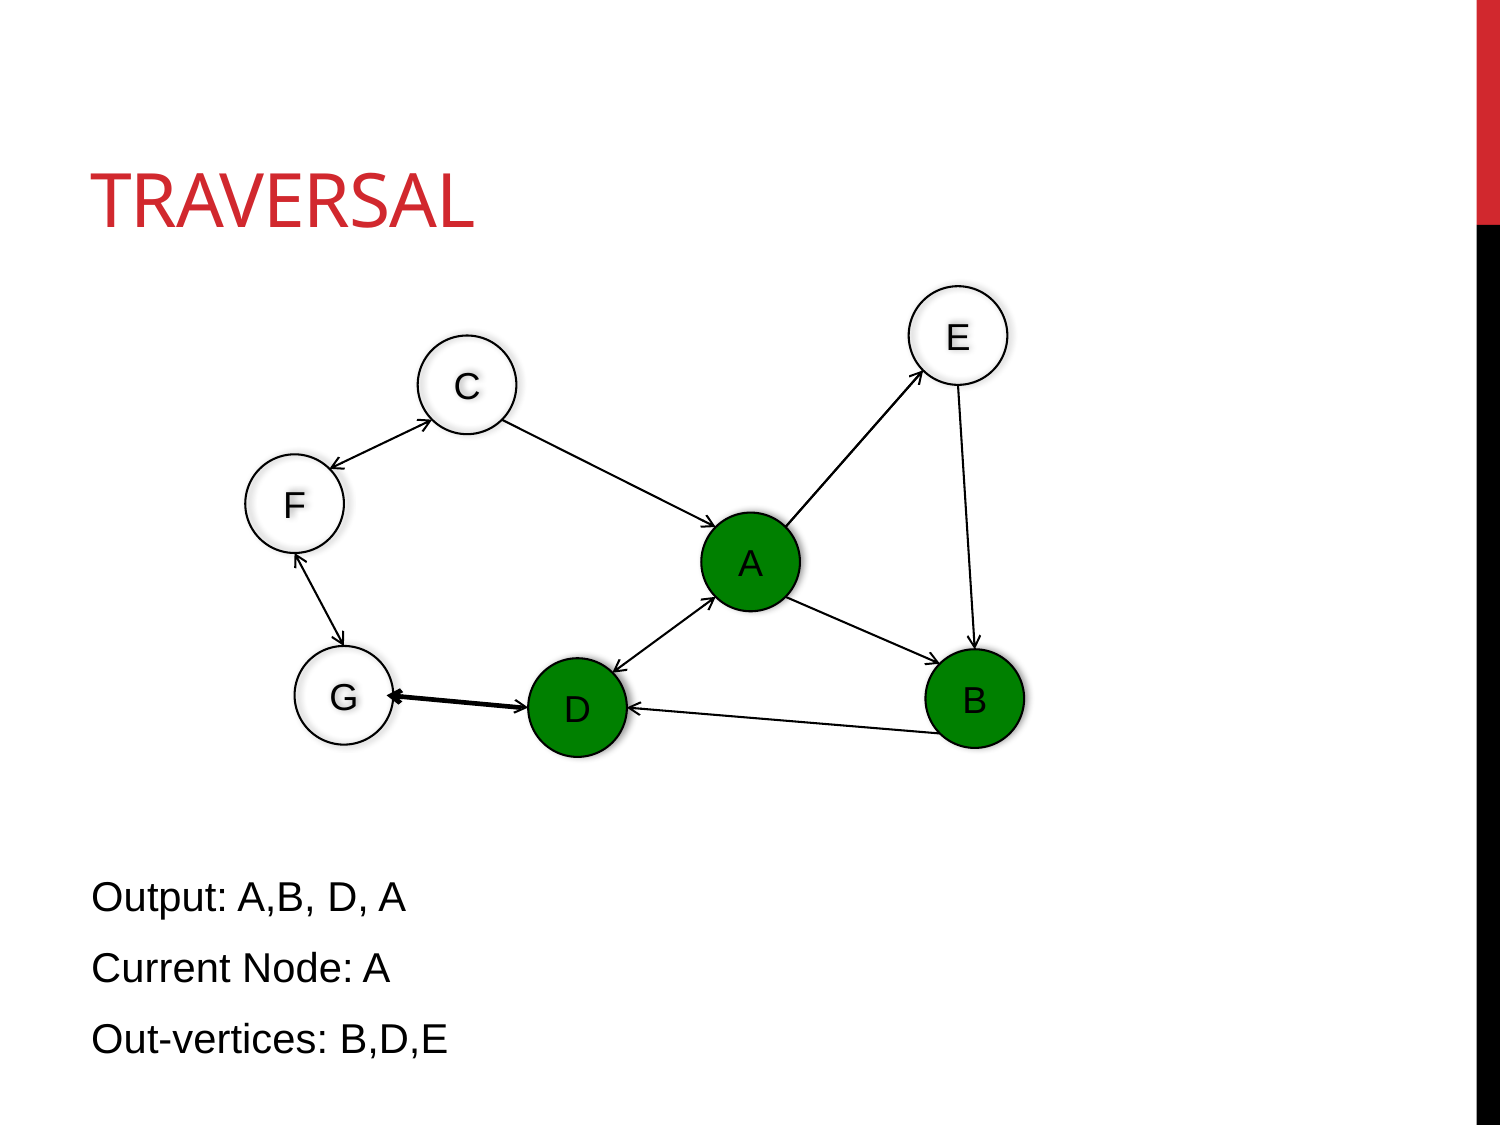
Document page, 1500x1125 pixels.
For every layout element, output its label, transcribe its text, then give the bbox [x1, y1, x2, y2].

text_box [784, 596, 941, 665]
list Output: A,B, D, A Current Node: A Out-vertices: B,D,E [76, 862, 1327, 1125]
text_box E [907, 285, 1009, 386]
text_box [957, 384, 976, 650]
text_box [784, 369, 924, 528]
title Traversal [75, 25, 1025, 250]
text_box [501, 419, 717, 528]
text_box F [244, 453, 345, 554]
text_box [386, 694, 522, 709]
text_box D [527, 657, 628, 758]
text_box A [700, 511, 801, 613]
text_box G [293, 645, 394, 746]
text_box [611, 596, 717, 674]
text_box C [416, 334, 518, 436]
text_box B [924, 649, 1026, 749]
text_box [294, 552, 345, 647]
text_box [328, 419, 433, 470]
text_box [626, 707, 941, 734]
